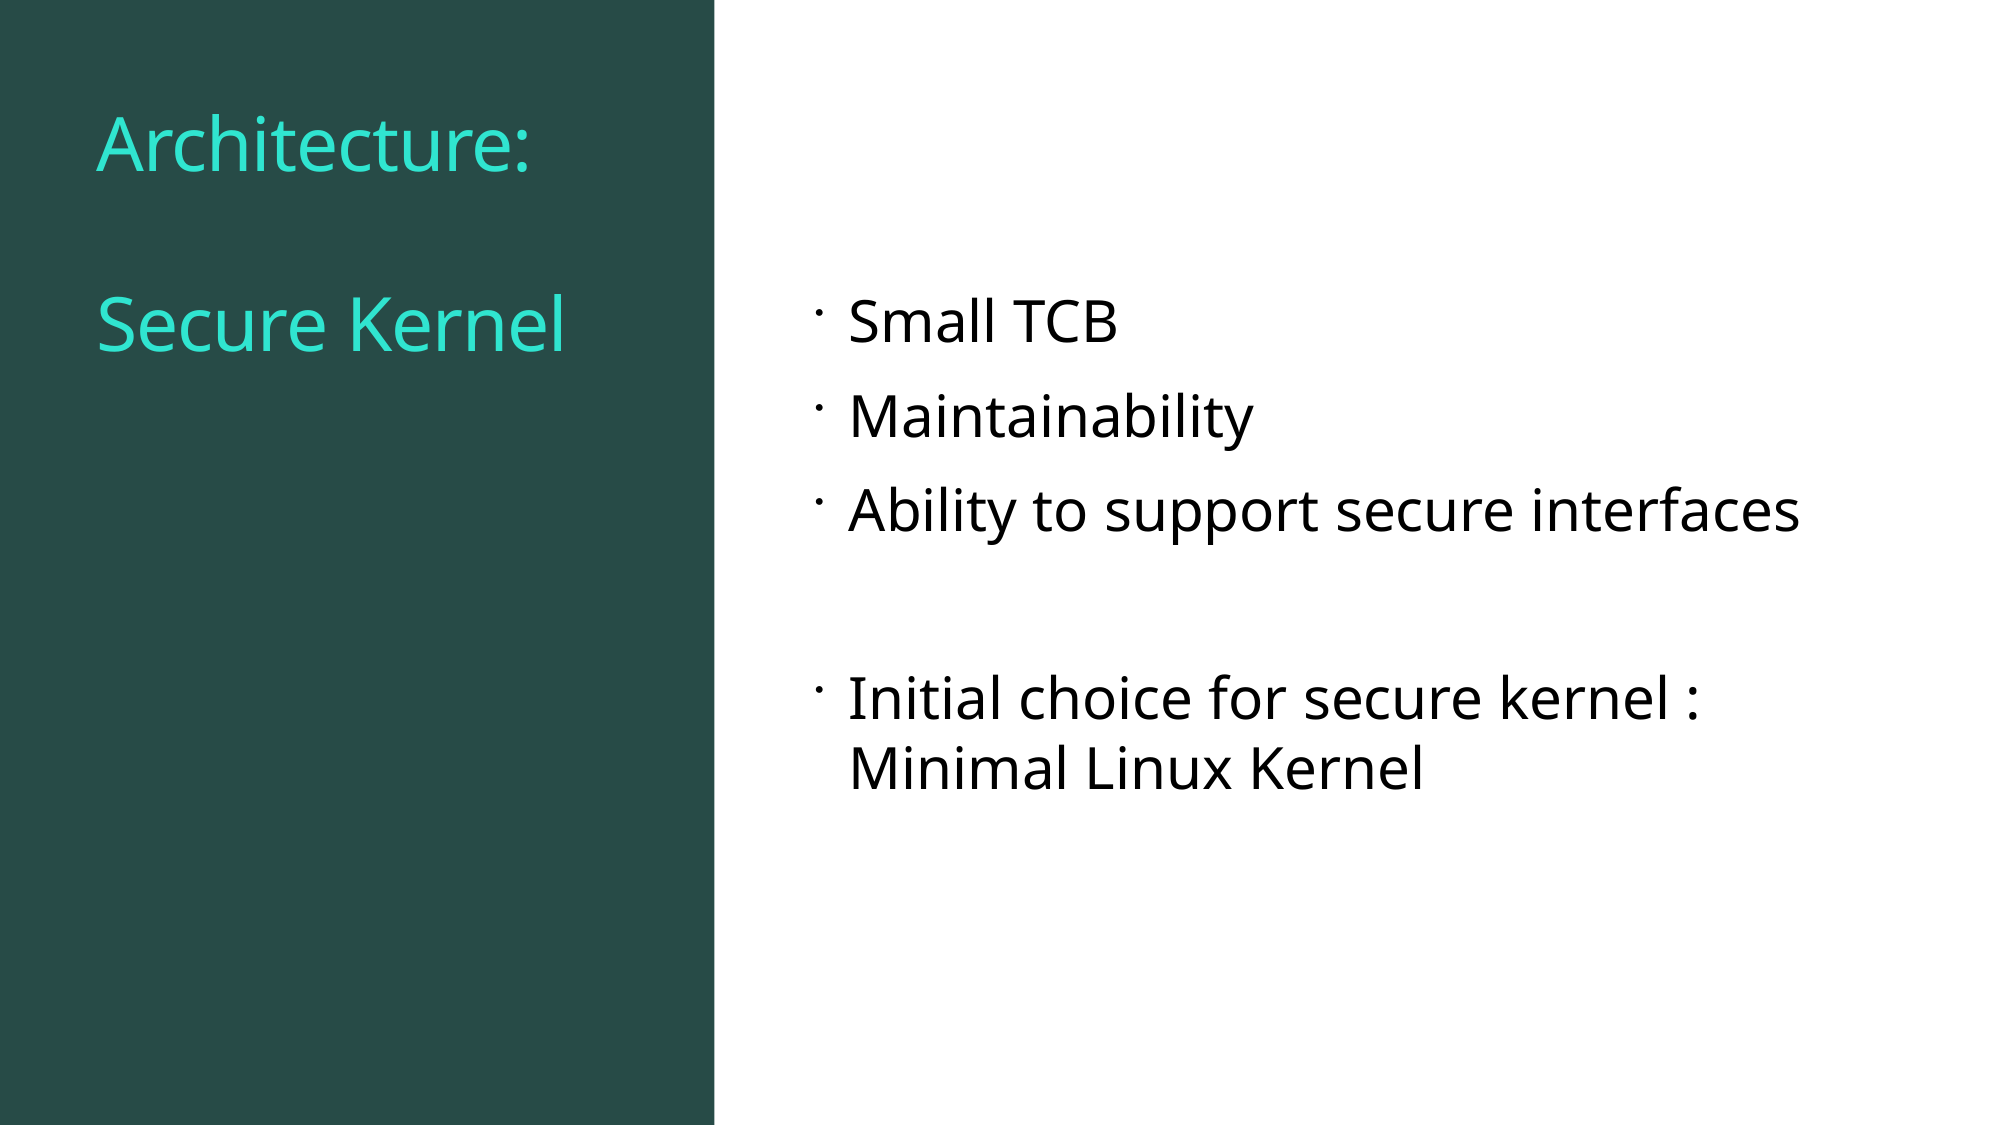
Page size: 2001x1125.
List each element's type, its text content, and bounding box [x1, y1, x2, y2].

title Architecture:​ ​ Secure Kernel [96, 96, 619, 608]
list Small TCB Maintainability Ability to support secure interfaces Initial choice for secure kernel : Minimal Linux Kernel [810, 96, 1905, 1029]
